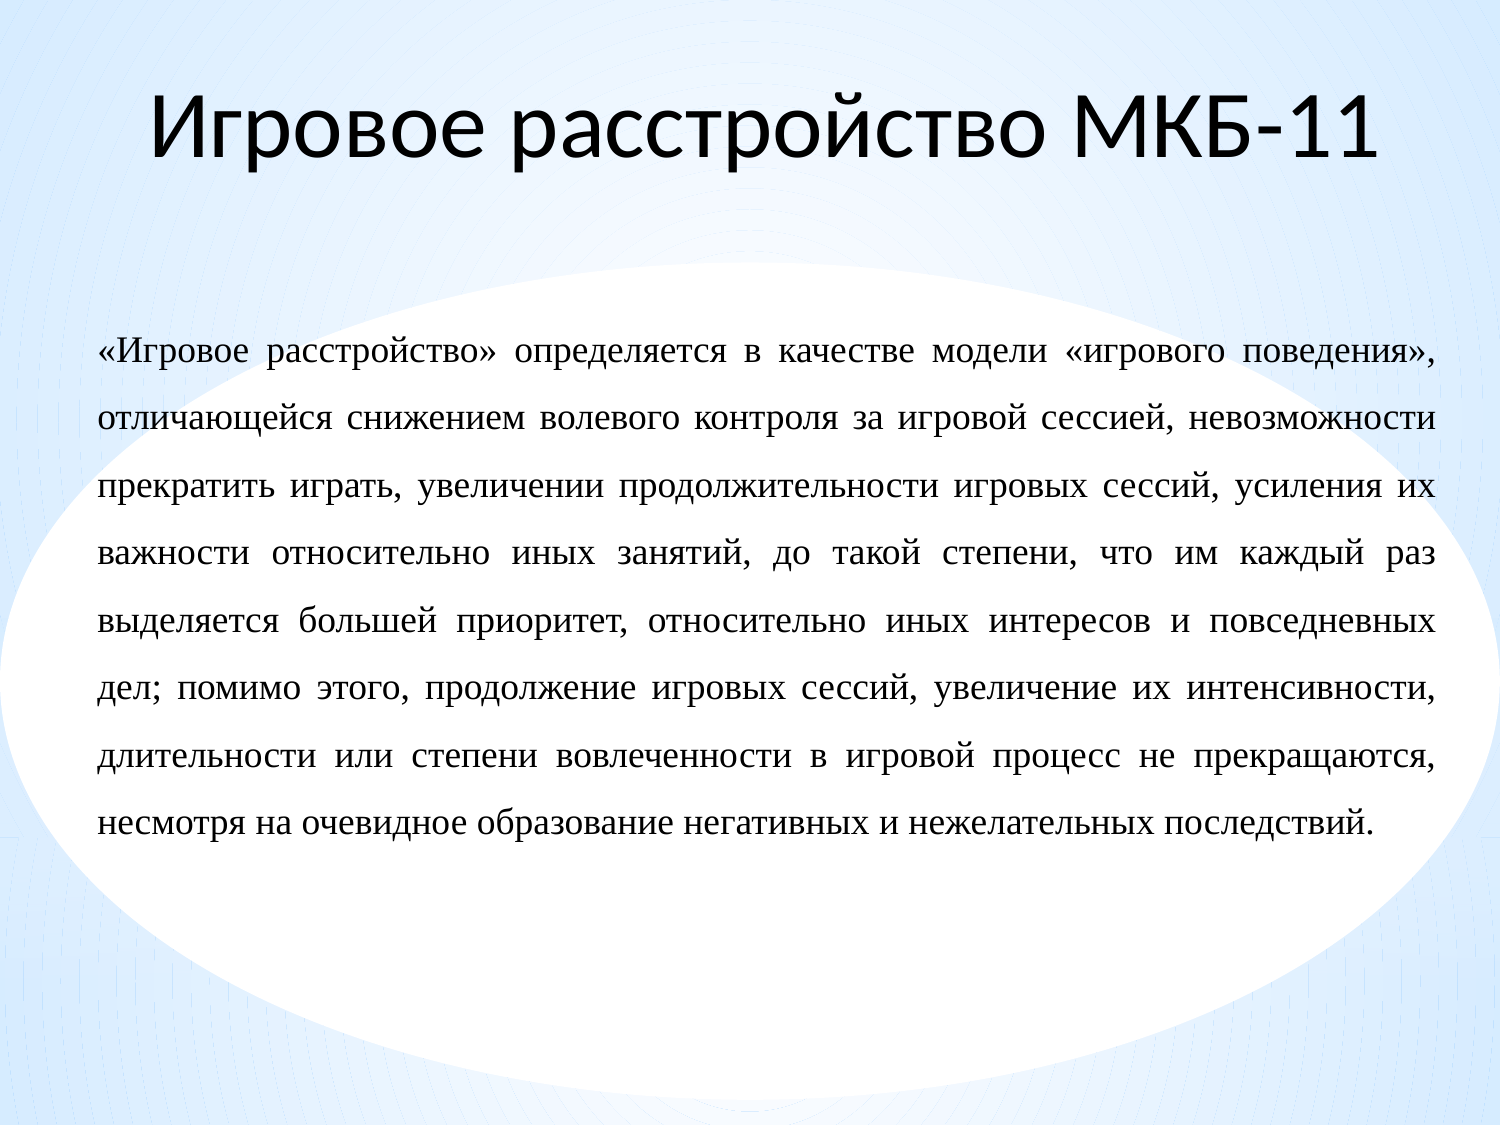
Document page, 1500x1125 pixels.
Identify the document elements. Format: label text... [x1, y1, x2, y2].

text_box «Игровое расстройство» определяется в качестве модели «игрового поведения», отличающейся снижением волевого контроля за игровой сессией, невозможности прекратить играть, увеличении продолжительности игровых сессий, усиления их важности относительно иных занятий, до такой степени, что им каждый раз выделяется большей приоритет, относительно иных интересов и повседневных дел; помимо этого, продолжение игровых сессий, увеличение их интенсивности, длительности или степени вовлеченности в игровой процесс не прекращаются, несмотря на очевидное образование негативных и нежелательных последствий. [82, 295, 1453, 1125]
text_box Игровое расстройство МКБ-11 [148, 23, 1418, 215]
